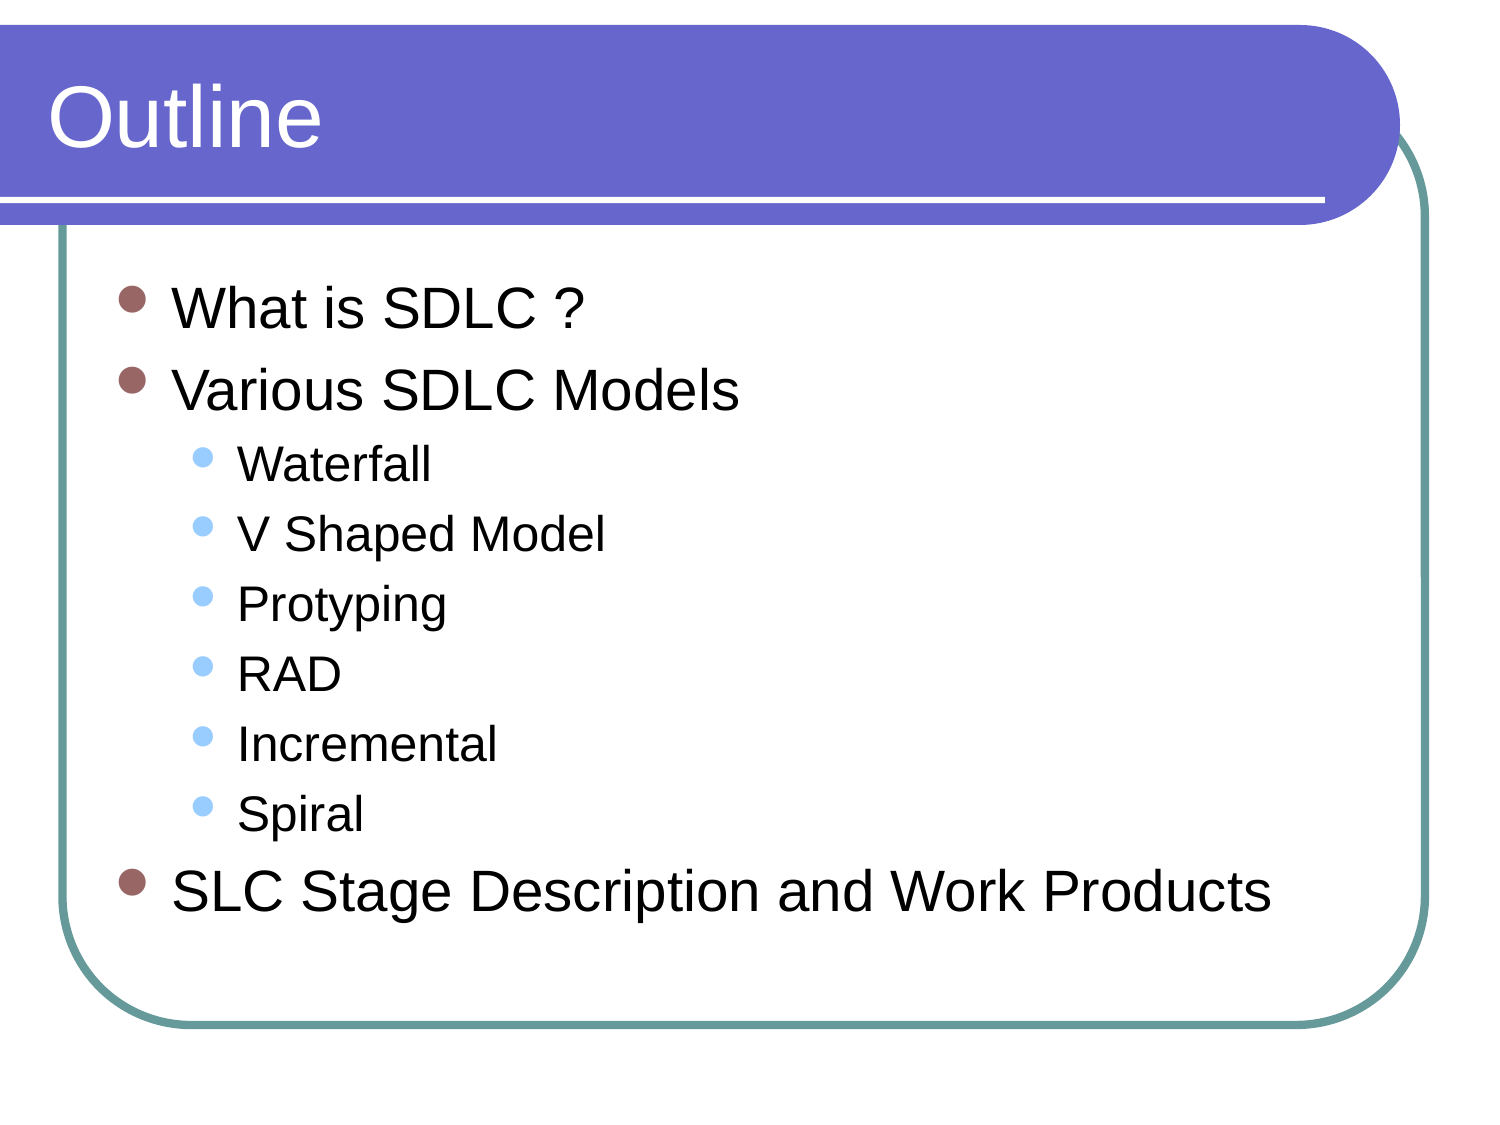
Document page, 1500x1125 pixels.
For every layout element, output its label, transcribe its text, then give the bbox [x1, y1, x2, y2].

title Outline [31, 37, 1348, 188]
list What is SDLC ? Various SDLC Models Waterfall V Shaped Model Protyping RAD Incremental Spiral SLC Stage Description and Work Products [99, 262, 1401, 988]
